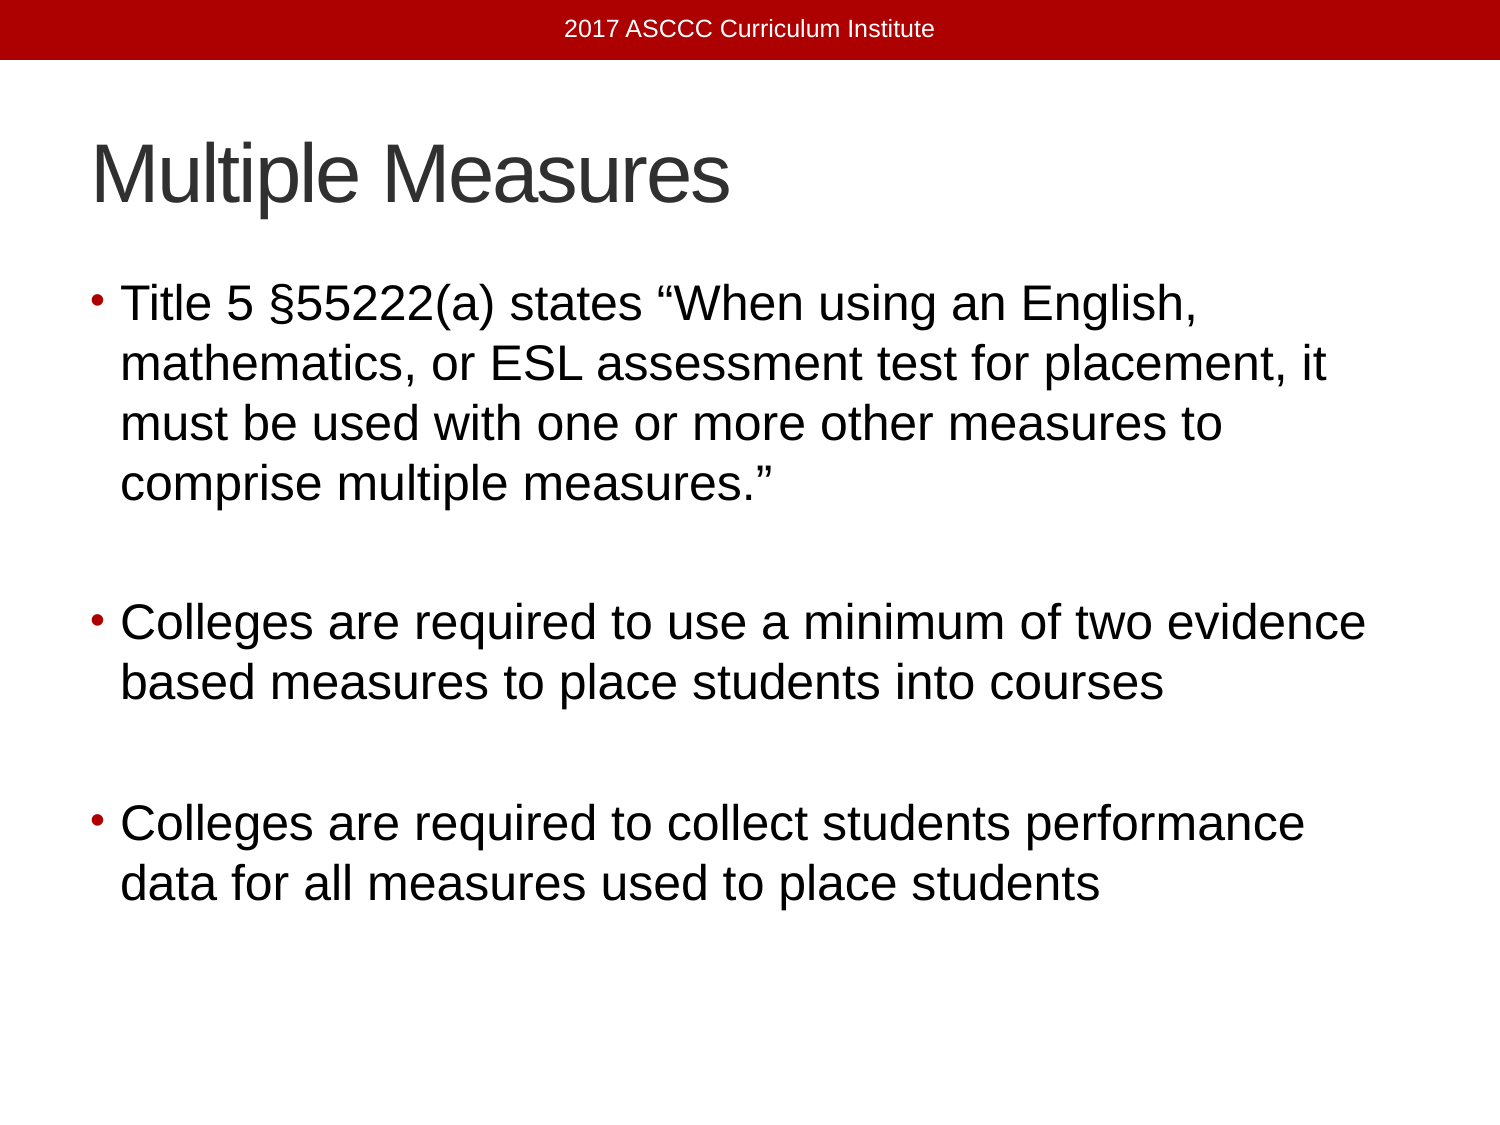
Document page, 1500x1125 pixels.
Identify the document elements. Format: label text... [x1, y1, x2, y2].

footer 2017 ASCCC Curriculum Institute [412, 0, 1088, 55]
list Title 5 §55222(a) states “When using an English, mathematics, or ESL assessment test for placement, it must be used with one or more other measures to comprise multiple measures.” Colleges are required to use a minimum of two evidence based measures to place students into courses Colleges are required to collect students performance data for all measures used to place students [75, 262, 1425, 1063]
title Multiple Measures [75, 87, 1425, 250]
